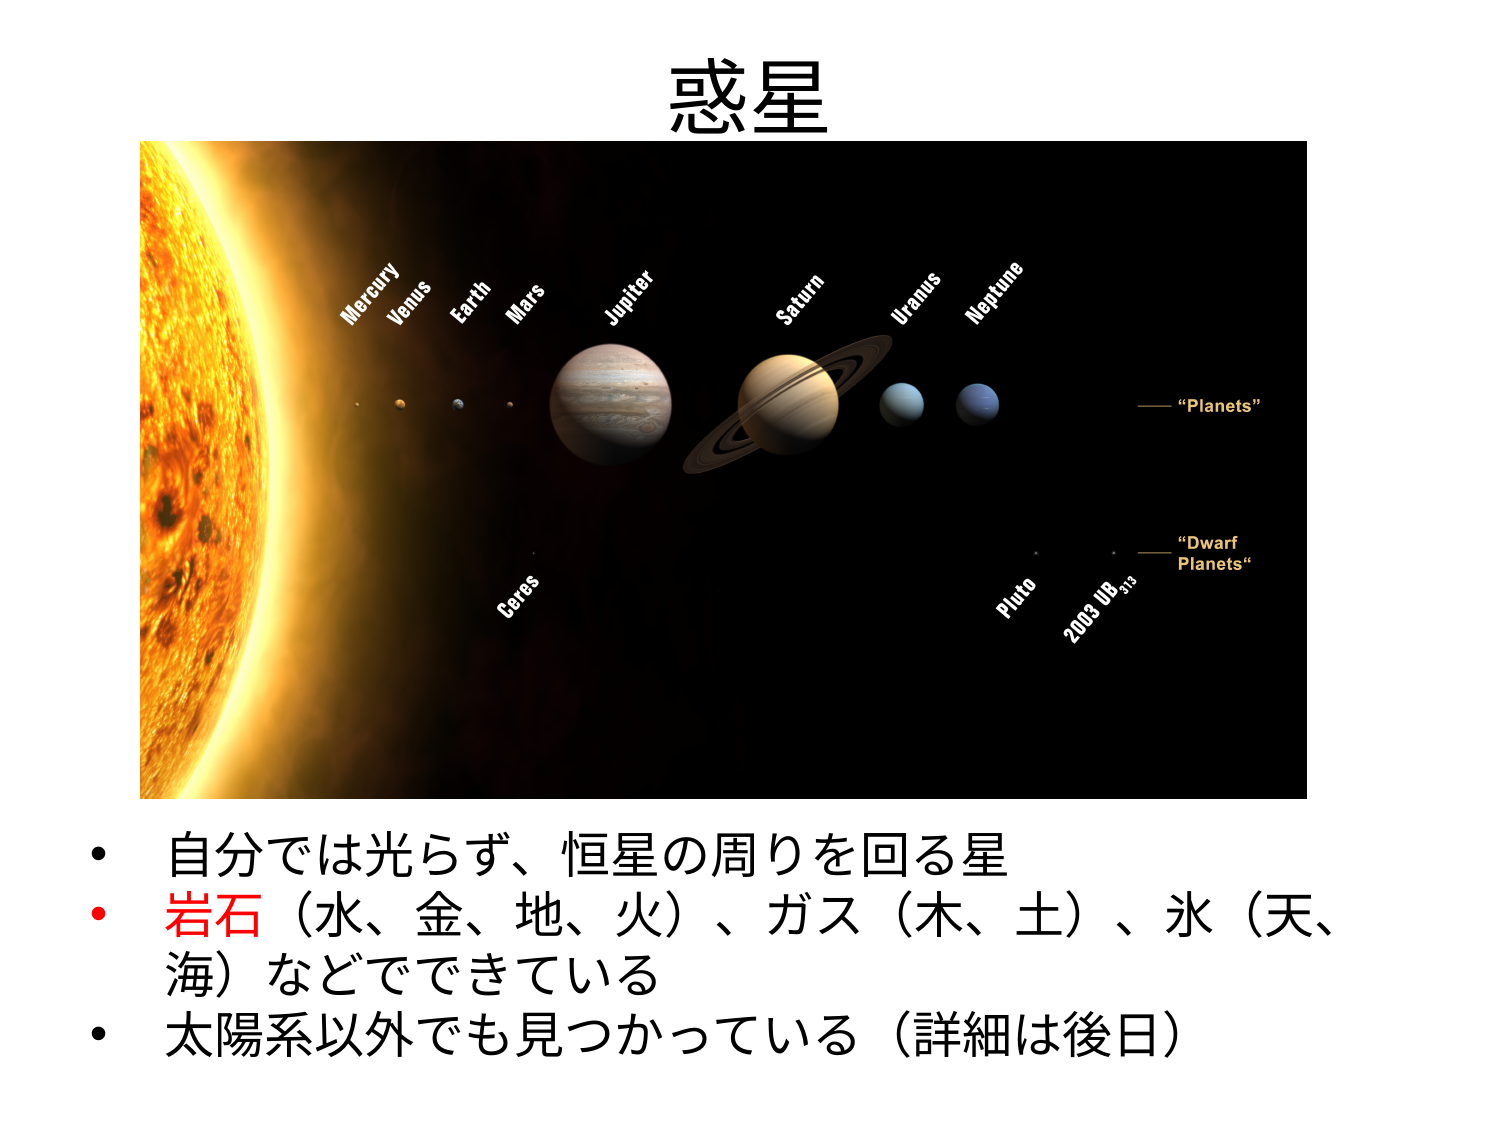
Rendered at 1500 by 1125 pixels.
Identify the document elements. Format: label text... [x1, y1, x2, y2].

title 惑星 [75, 1, 1425, 190]
text_box 自分では光らず、恒星の周りを回る星 岩石（水、金、地、火）、ガス（木、土）、氷（天、海）などでできている 太陽系以外でも見つかっている（詳細は後日） [74, 815, 1341, 1071]
picture [139, 141, 1307, 799]
